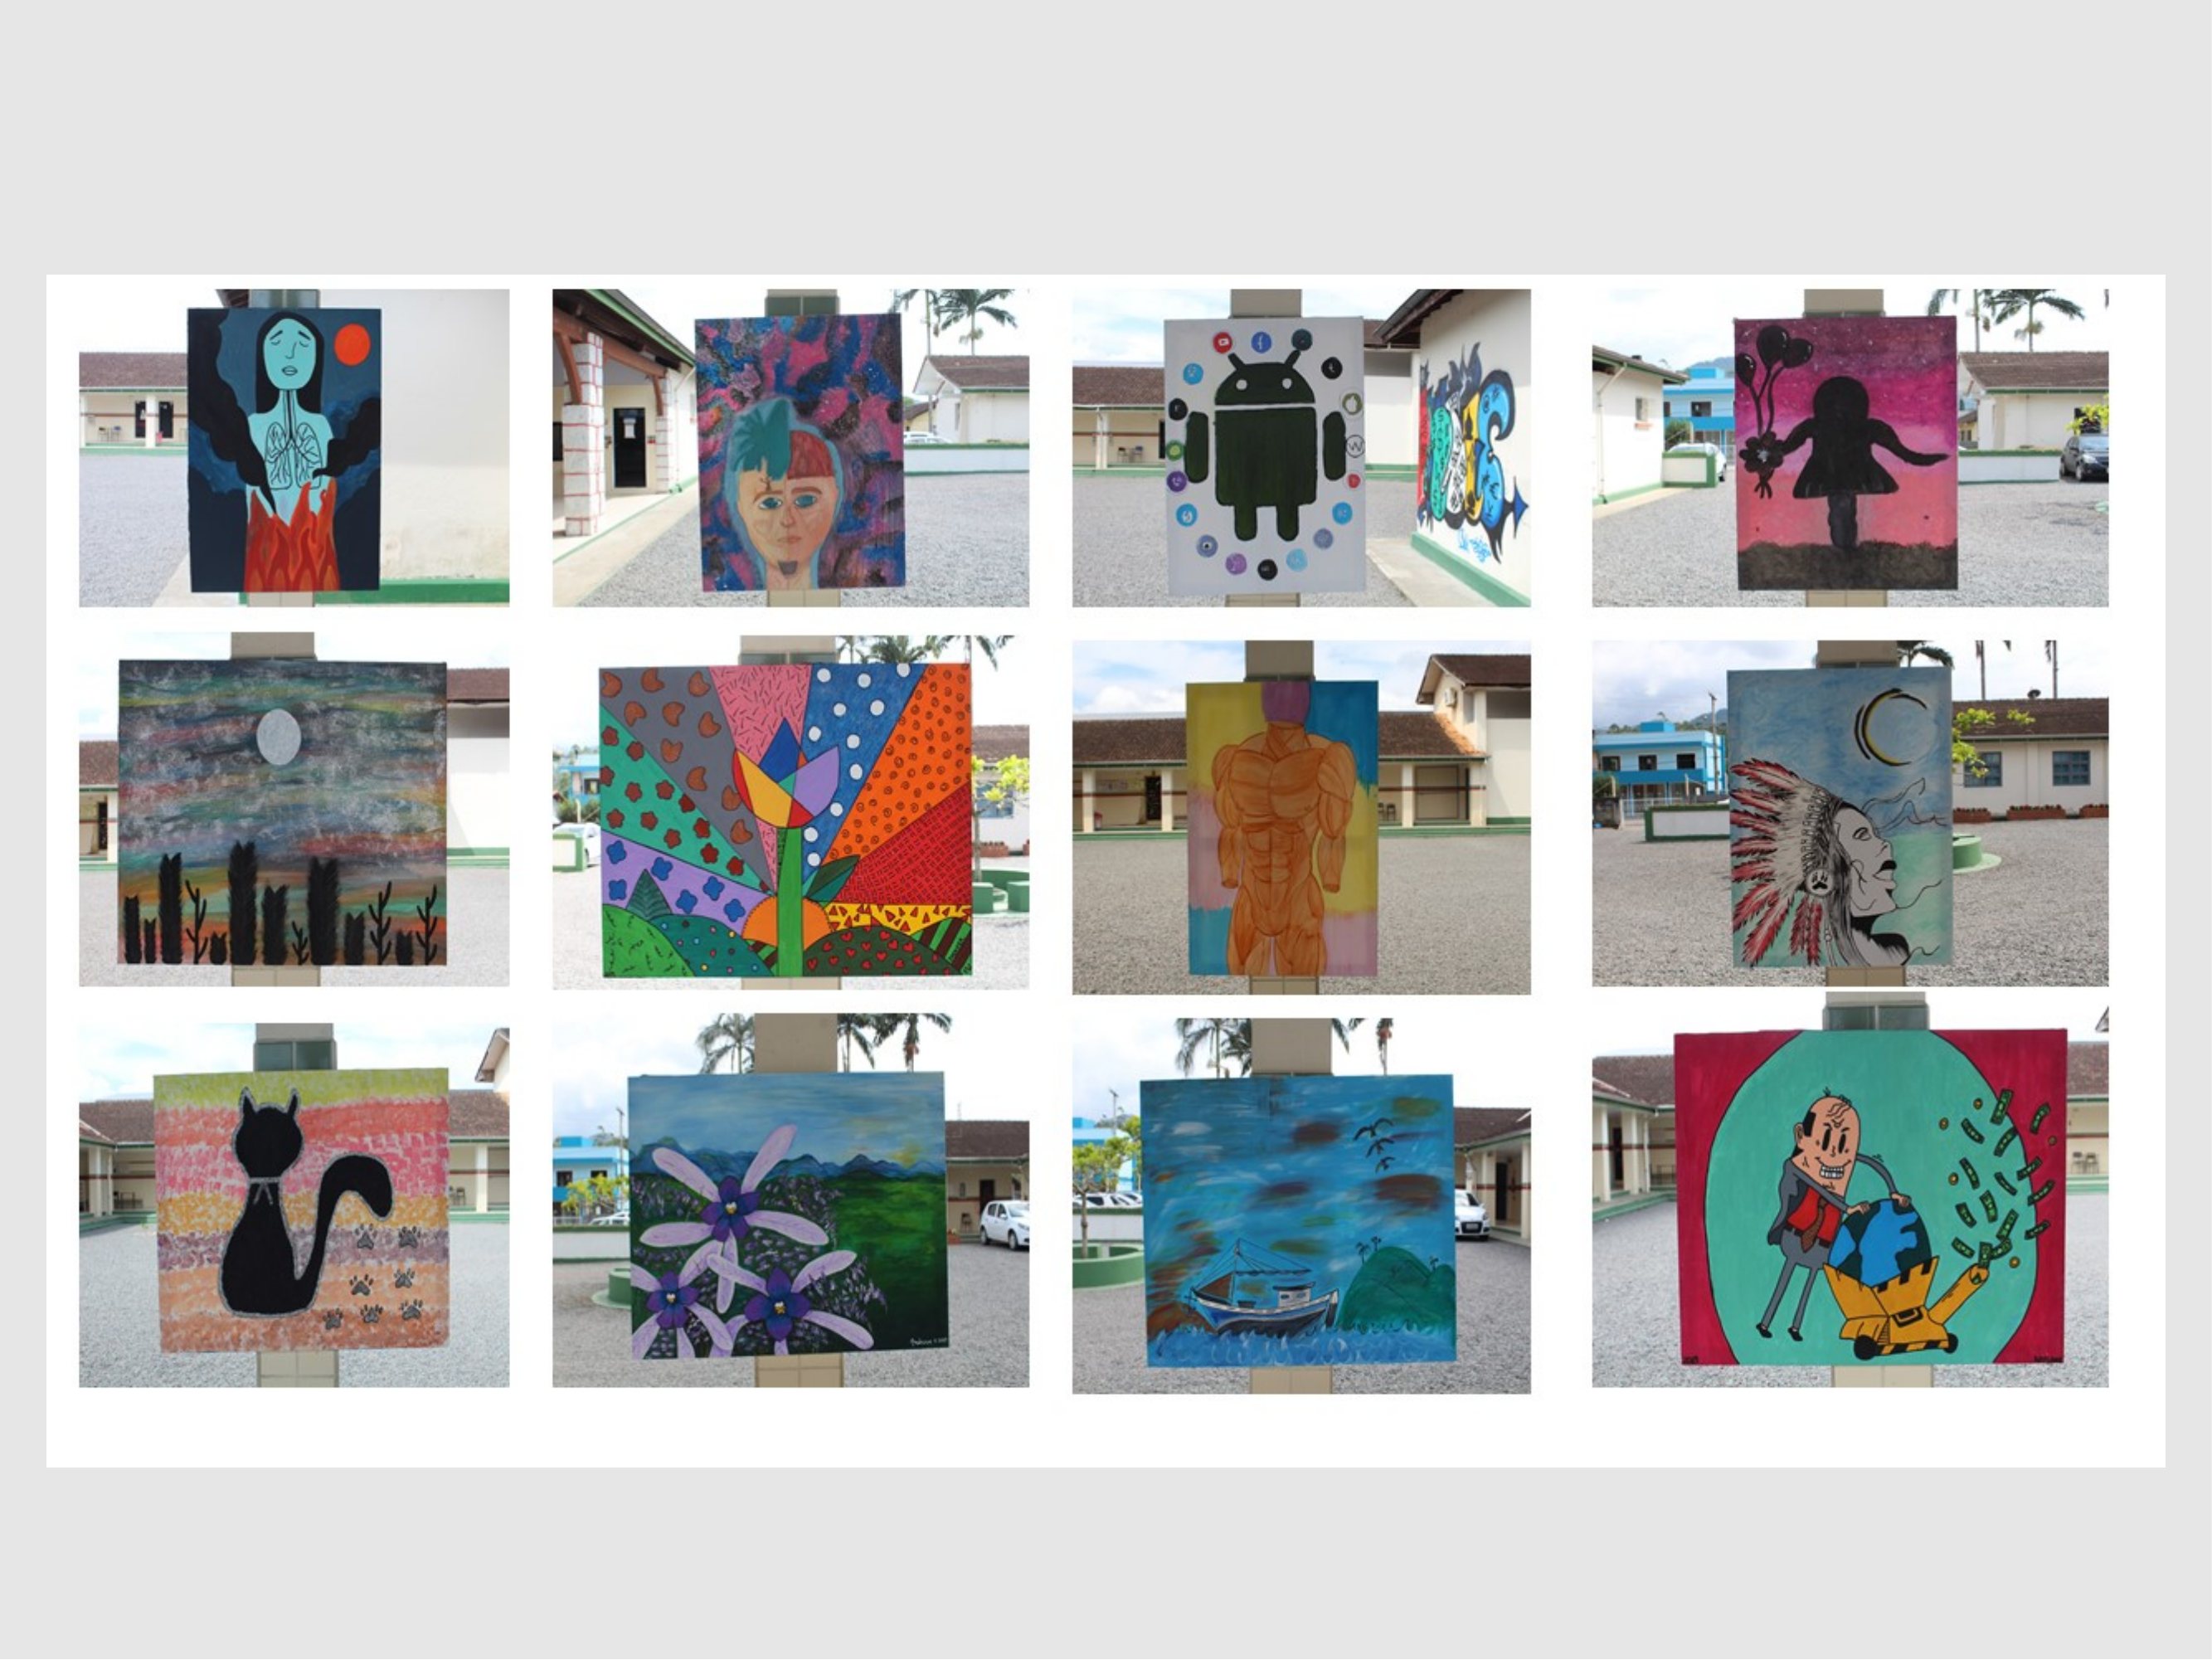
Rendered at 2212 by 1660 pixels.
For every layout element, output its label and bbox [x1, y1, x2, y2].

list [46, 275, 2166, 1468]
